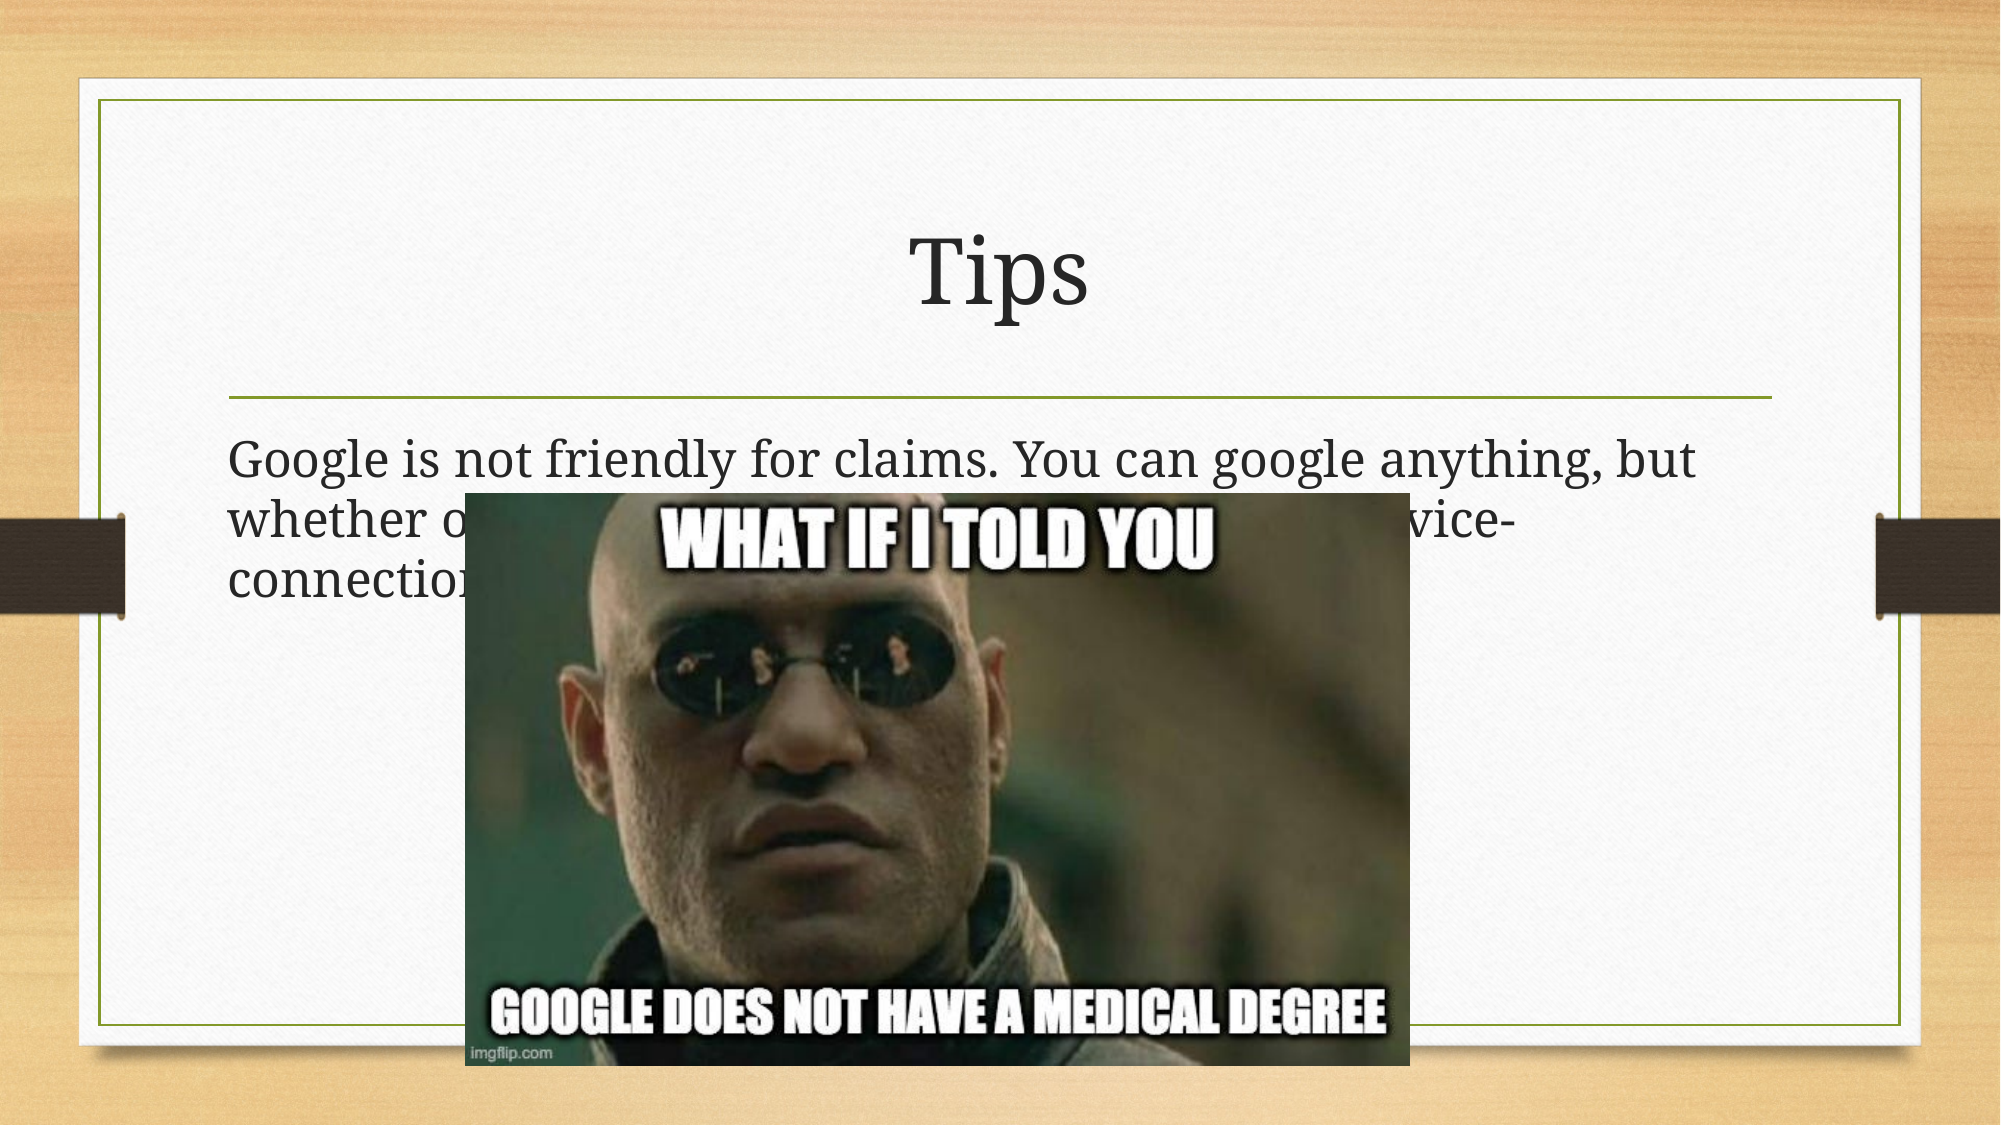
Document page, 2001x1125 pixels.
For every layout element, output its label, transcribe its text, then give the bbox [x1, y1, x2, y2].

list Google is not friendly for claims. You can google anything, but whether or not it is relative and legitimate for service-connection is a whole other issue. [212, 419, 1788, 964]
picture [0, 0, 2001, 1125]
title Tips [212, 161, 1788, 375]
